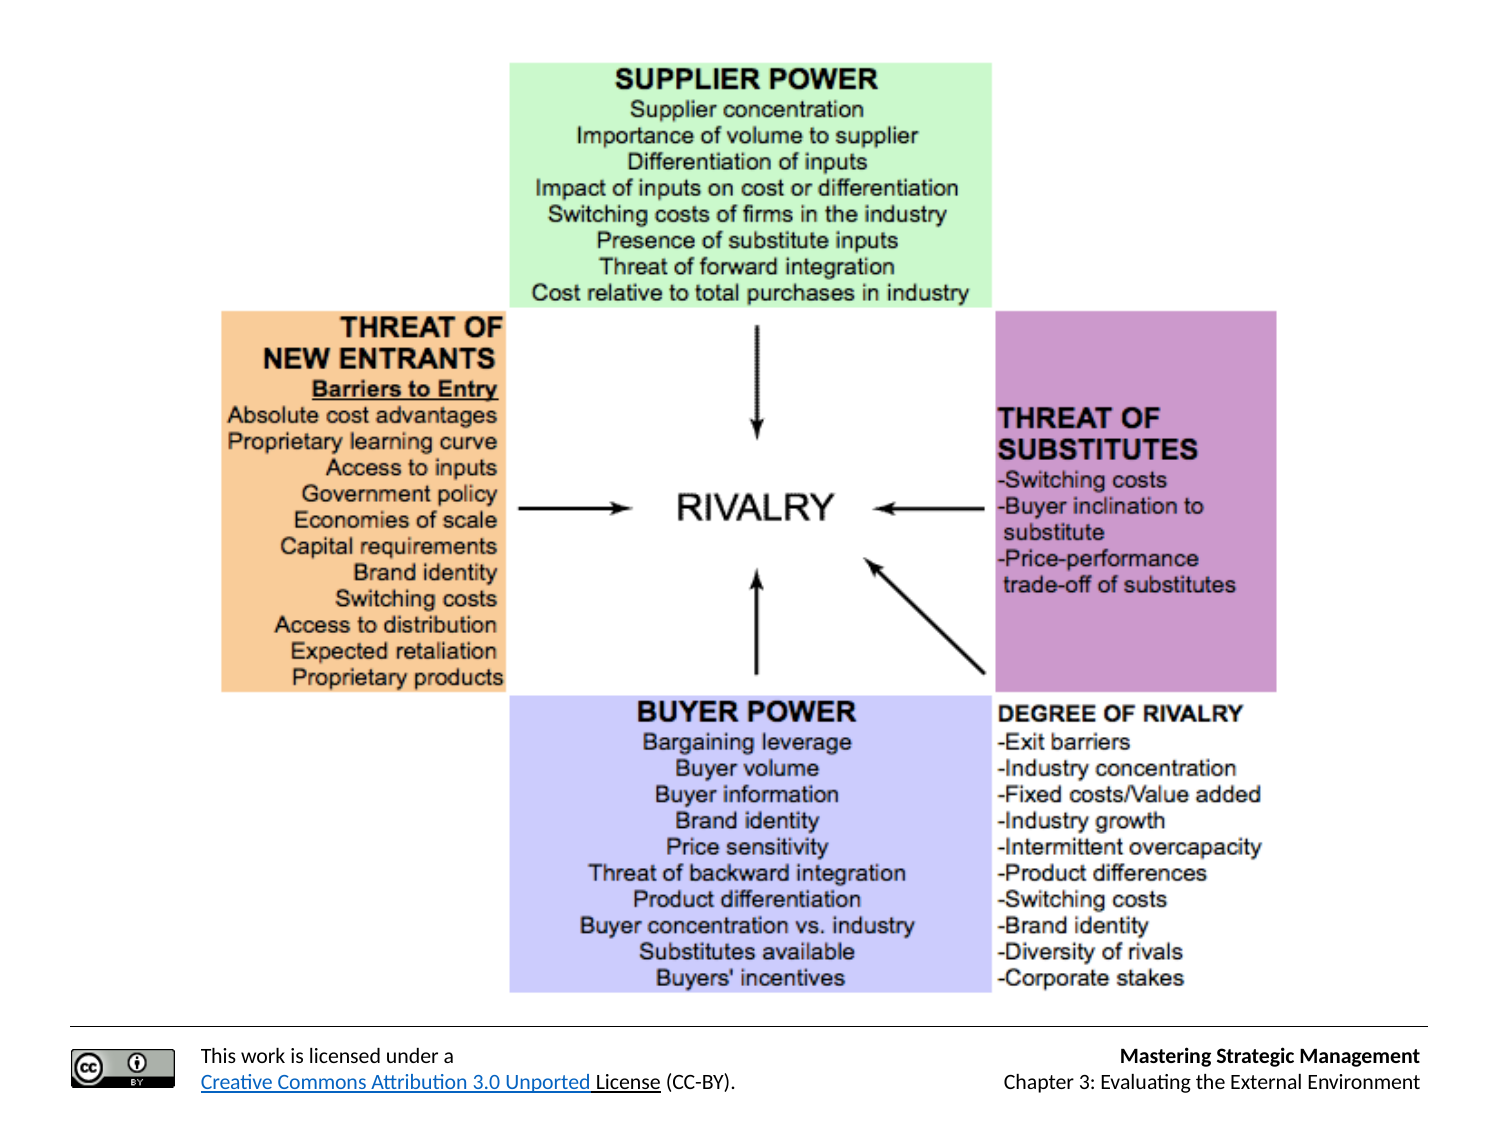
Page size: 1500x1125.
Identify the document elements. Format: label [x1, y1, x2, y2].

picture [71, 1049, 175, 1088]
picture [199, 58, 1286, 1000]
